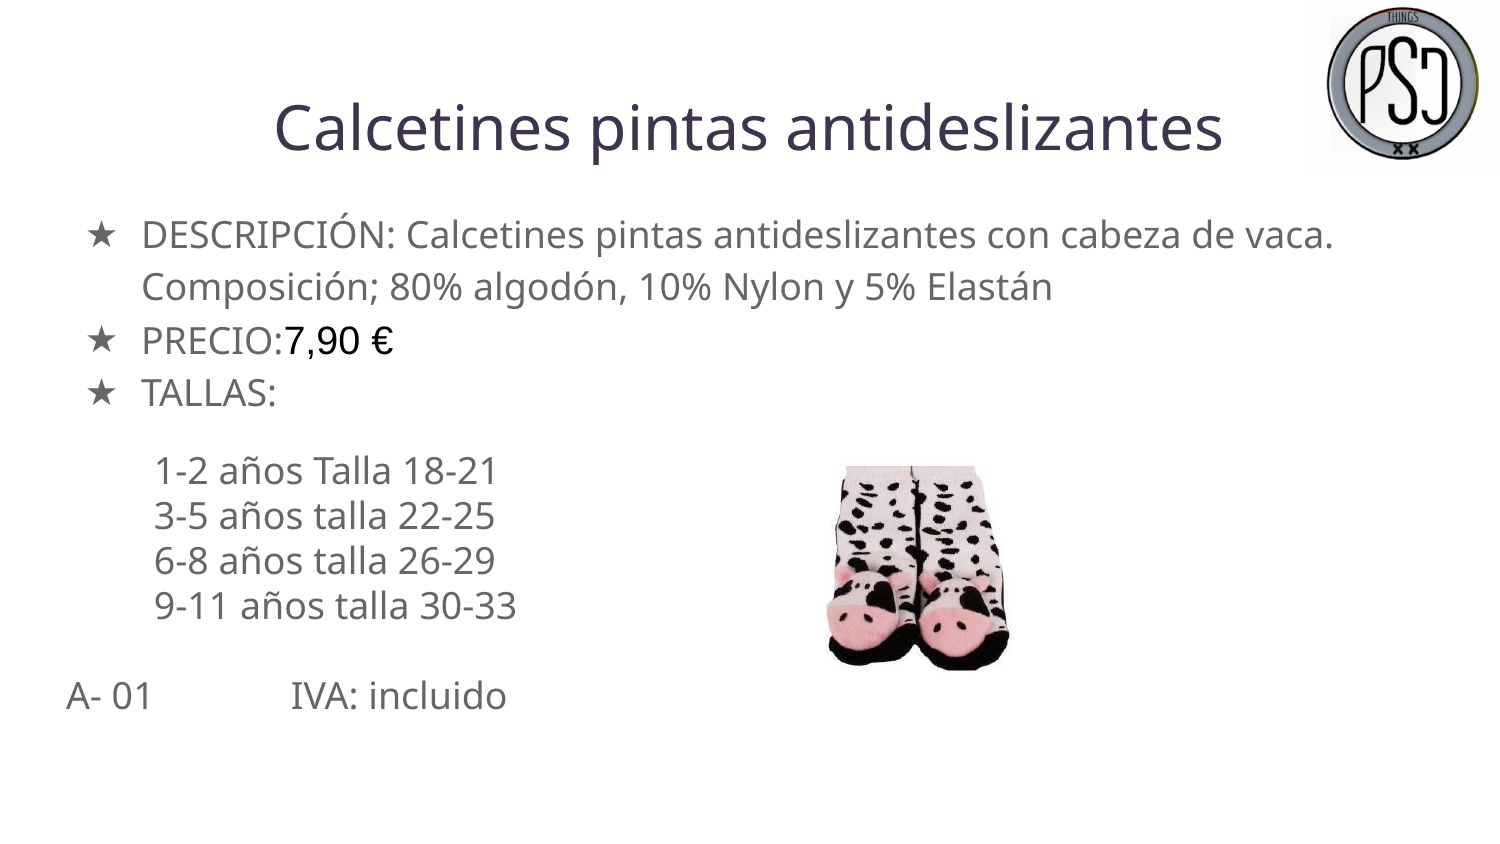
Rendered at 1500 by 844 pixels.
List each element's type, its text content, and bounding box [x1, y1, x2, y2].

picture [1307, 0, 1500, 176]
title Calcetines pintas antideslizantes [51, 72, 1301, 167]
list DESCRIPCIÓN: Calcetines pintas antideslizantes con cabeza de vaca. Composición; 80% algodón, 10% Nylon y 5% Elastán PRECIO:7,90 € TALLAS: 1-2 años Talla 18-21 3-5 años talla 22-25 6-8 años talla 26-29 9-11 años talla 30-33 A- 01 IVA: incluido [51, 189, 1449, 750]
picture [770, 421, 1065, 716]
